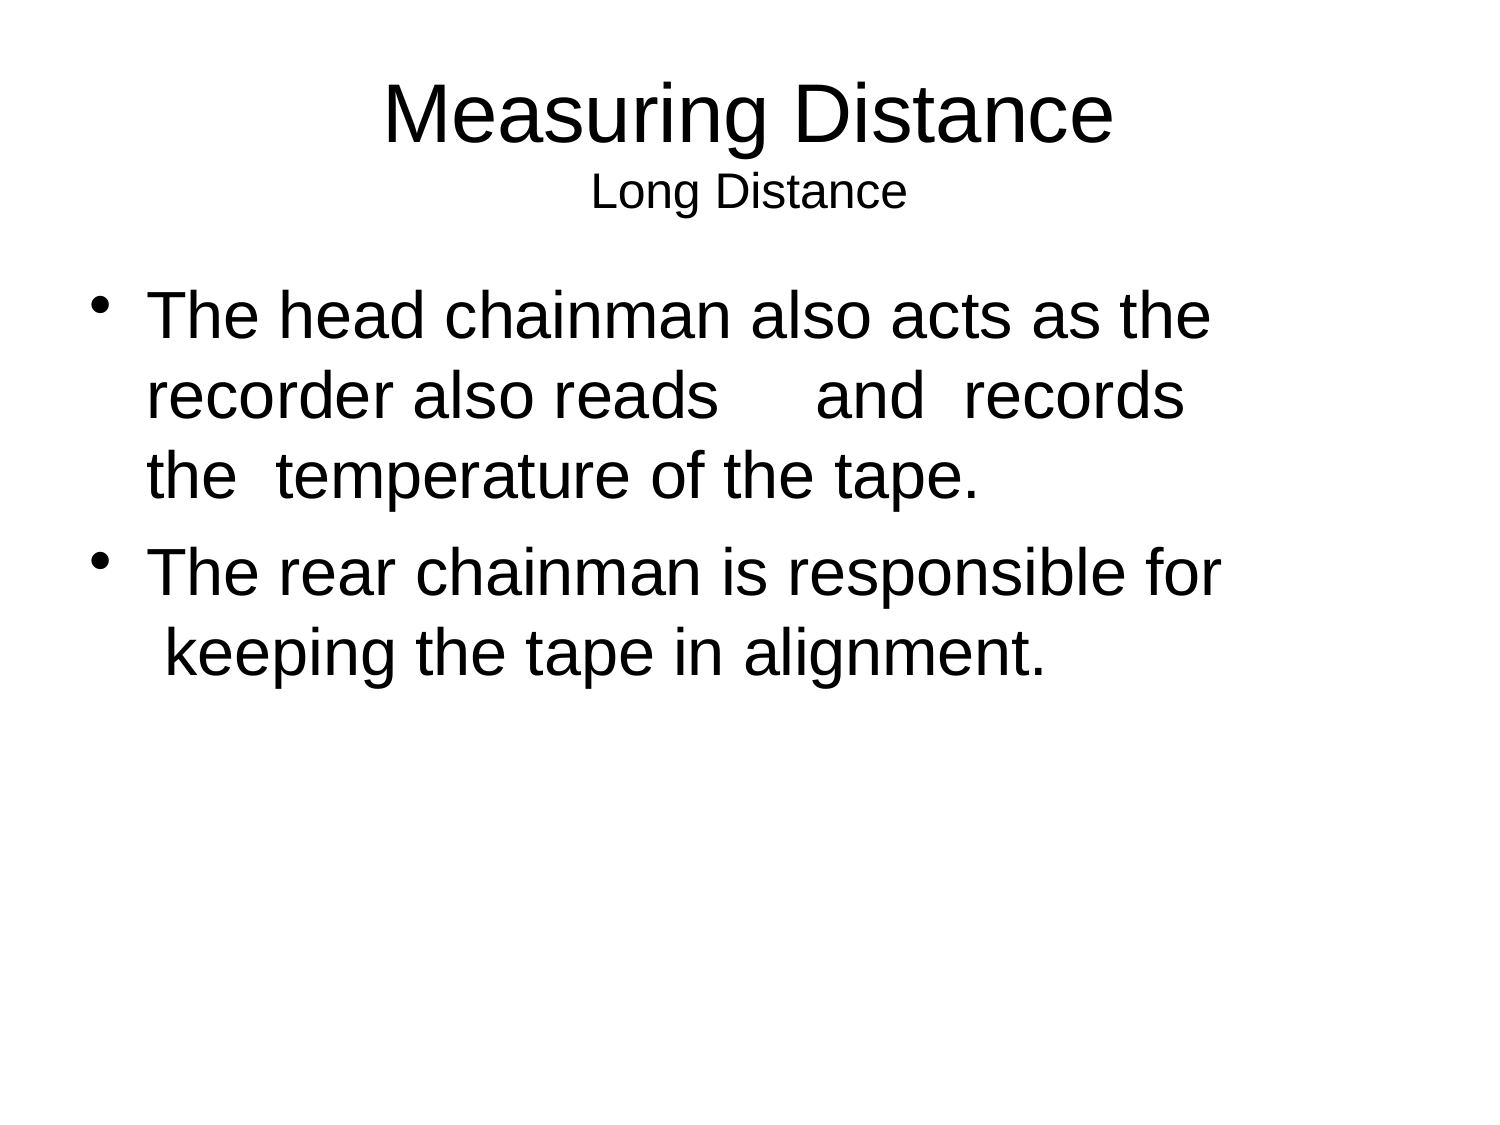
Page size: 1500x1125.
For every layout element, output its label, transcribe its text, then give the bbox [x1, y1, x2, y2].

title Measuring Distance [259, 38, 1241, 158]
text_box Long Distance The head chainman also acts as the recorder also reads and records the temperature of the tape. The rear chainman is responsible for keeping the tape in alignment. [87, 158, 1259, 689]
